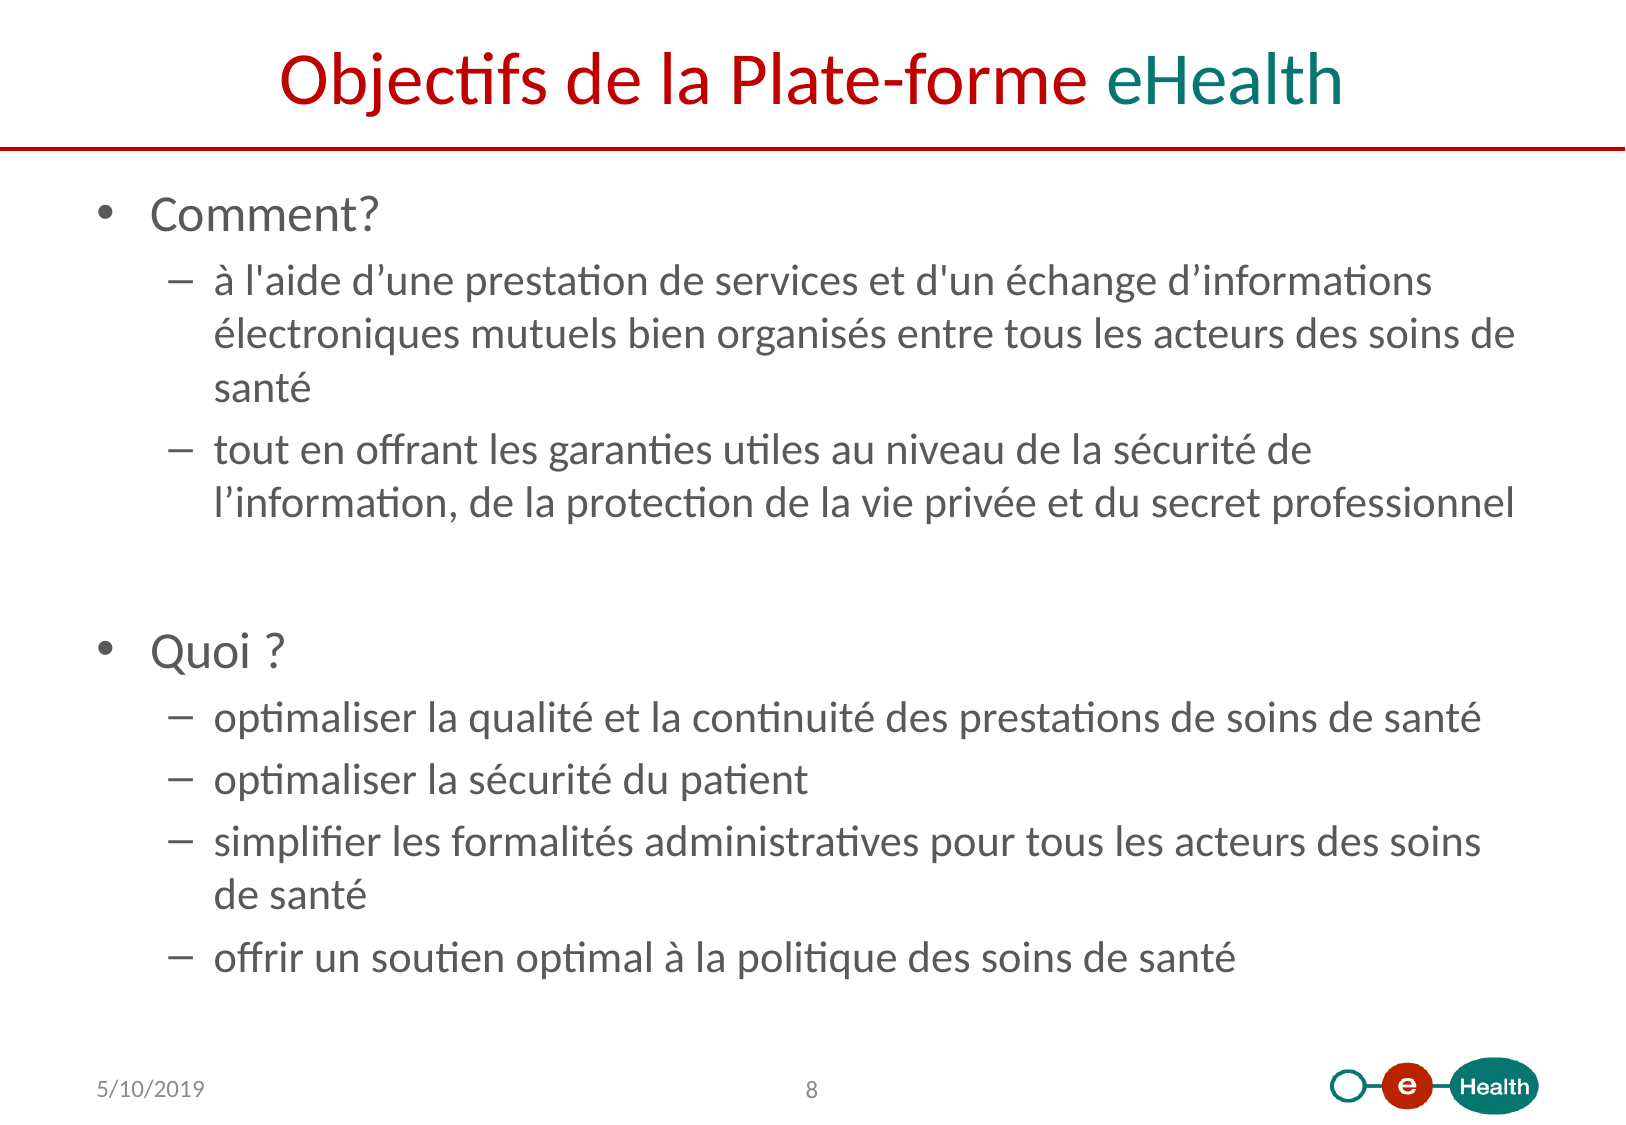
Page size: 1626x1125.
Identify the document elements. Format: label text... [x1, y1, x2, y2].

picture [1298, 1046, 1562, 1118]
list Comment? à l'aide d’une prestation de services et d'un échange d’informations électroniques mutuels bien organisés entre tous les acteurs des soins de santé tout en offrant les garanties utiles au niveau de la sécurité de l’information, de la protection de la vie privée et du secret professionnel Quoi ? optimaliser la qualité et la continuité des prestations de soins de santé optimaliser la sécurité du patient simplifier les formalités administratives pour tous les acteurs des soins de santé offrir un soutien optimal à la politique des soins de santé [81, 172, 1544, 1041]
slide_number 8 [625, 1058, 1005, 1119]
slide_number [81, 1057, 461, 1118]
title Objectifs de la Plate-forme eHealth [0, 0, 1625, 149]
